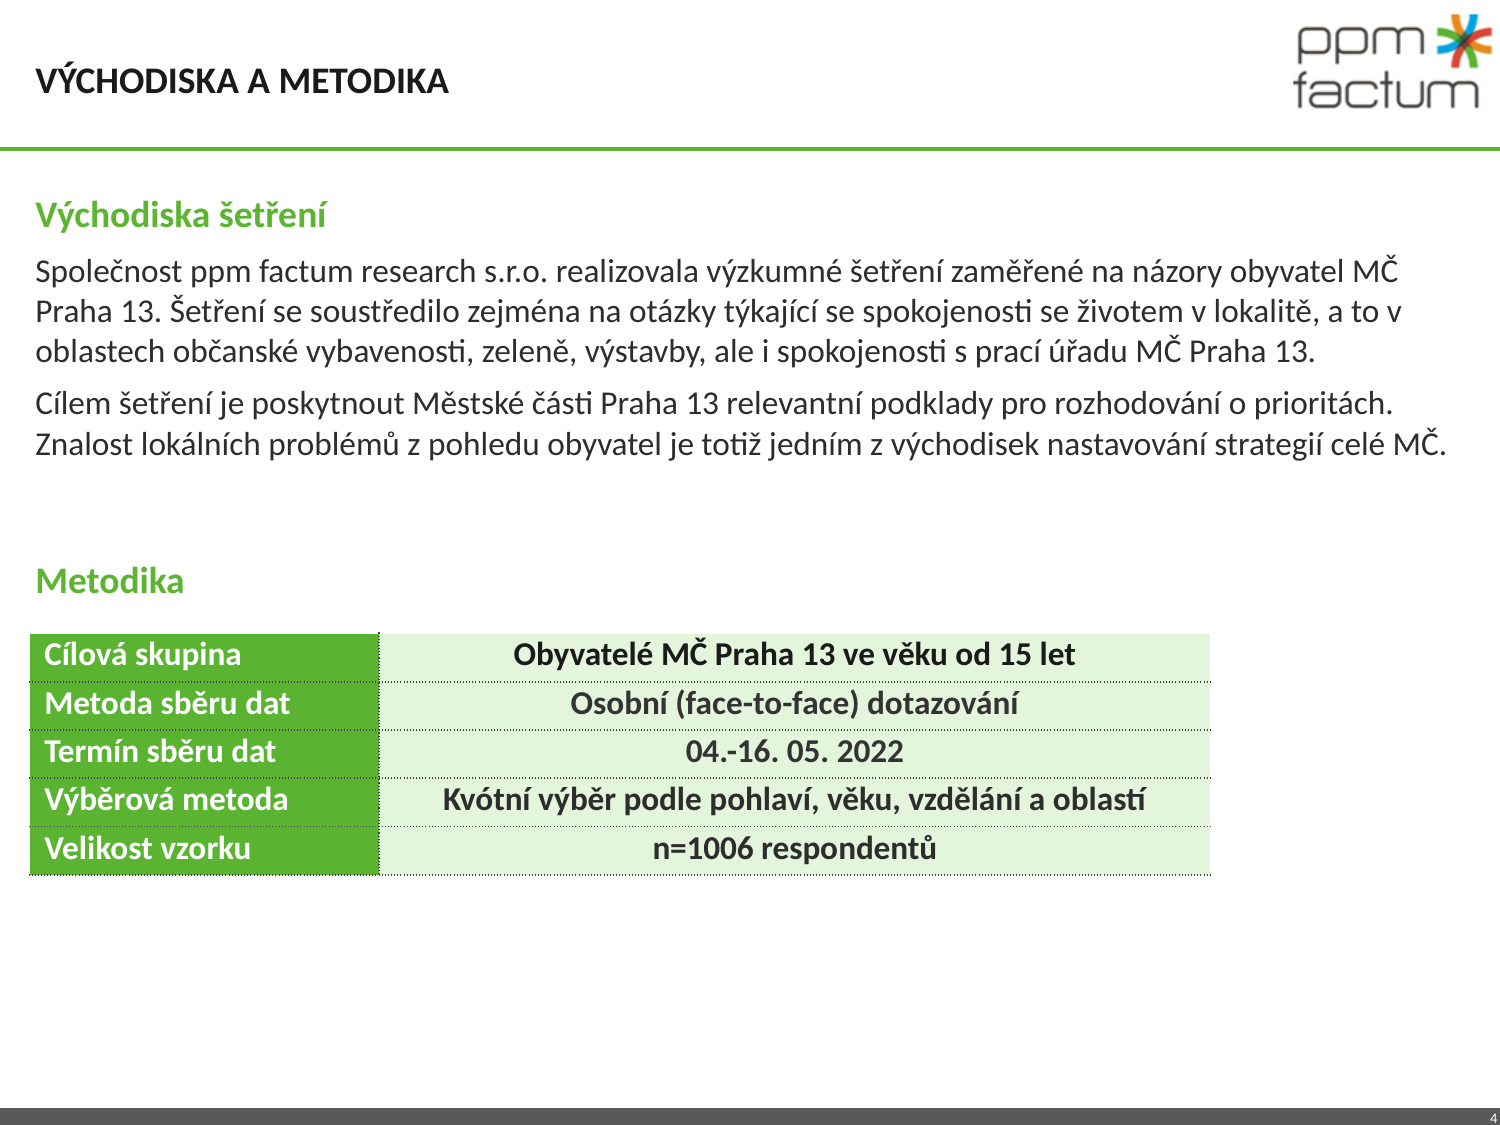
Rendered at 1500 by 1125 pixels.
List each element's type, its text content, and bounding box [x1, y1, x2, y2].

text_box Společnost ppm factum research s.r.o. realizovala výzkumné šetření zaměřené na názory obyvatel MČ Praha 13. Šetření se soustředilo zejména na otázky týkající se spokojenosti se životem v lokalitě, a to v oblastech občanské vybavenosti, zeleně, výstavby, ale i spokojenosti s prací úřadu MČ Praha 13. Cílem šetření je poskytnout Městské části Praha 13 relevantní podklady pro rozhodování o prioritách. Znalost lokálních problémů z pohledu obyvatel je totiž jedním z východisek nastavování strategií celé MČ. [29, 243, 1471, 528]
title Východiska a metodika [29, 19, 1270, 138]
table_cell Metoda sběru dat [30, 682, 379, 730]
picture [1281, 0, 1495, 133]
table_cell Termín sběru dat [30, 730, 379, 778]
table_cell Osobní (face-to-face) dotazování [379, 682, 1210, 730]
table_cell 04.-16. 05. 2022 [379, 730, 1210, 778]
table_header Obyvatelé MČ Praha 13 ve věku od 15 let [379, 634, 1210, 682]
table_cell Výběrová metoda [30, 778, 379, 827]
table_cell Velikost vzorku [30, 827, 379, 875]
text_box Metodika [29, 550, 963, 622]
table_cell Kvótní výběr podle pohlaví, věku, vzdělání a oblastí [379, 778, 1210, 827]
text_box Východiska šetření [29, 184, 963, 243]
table_cell n=1006 respondentů [379, 827, 1210, 875]
table_header Cílová skupina [30, 634, 379, 682]
